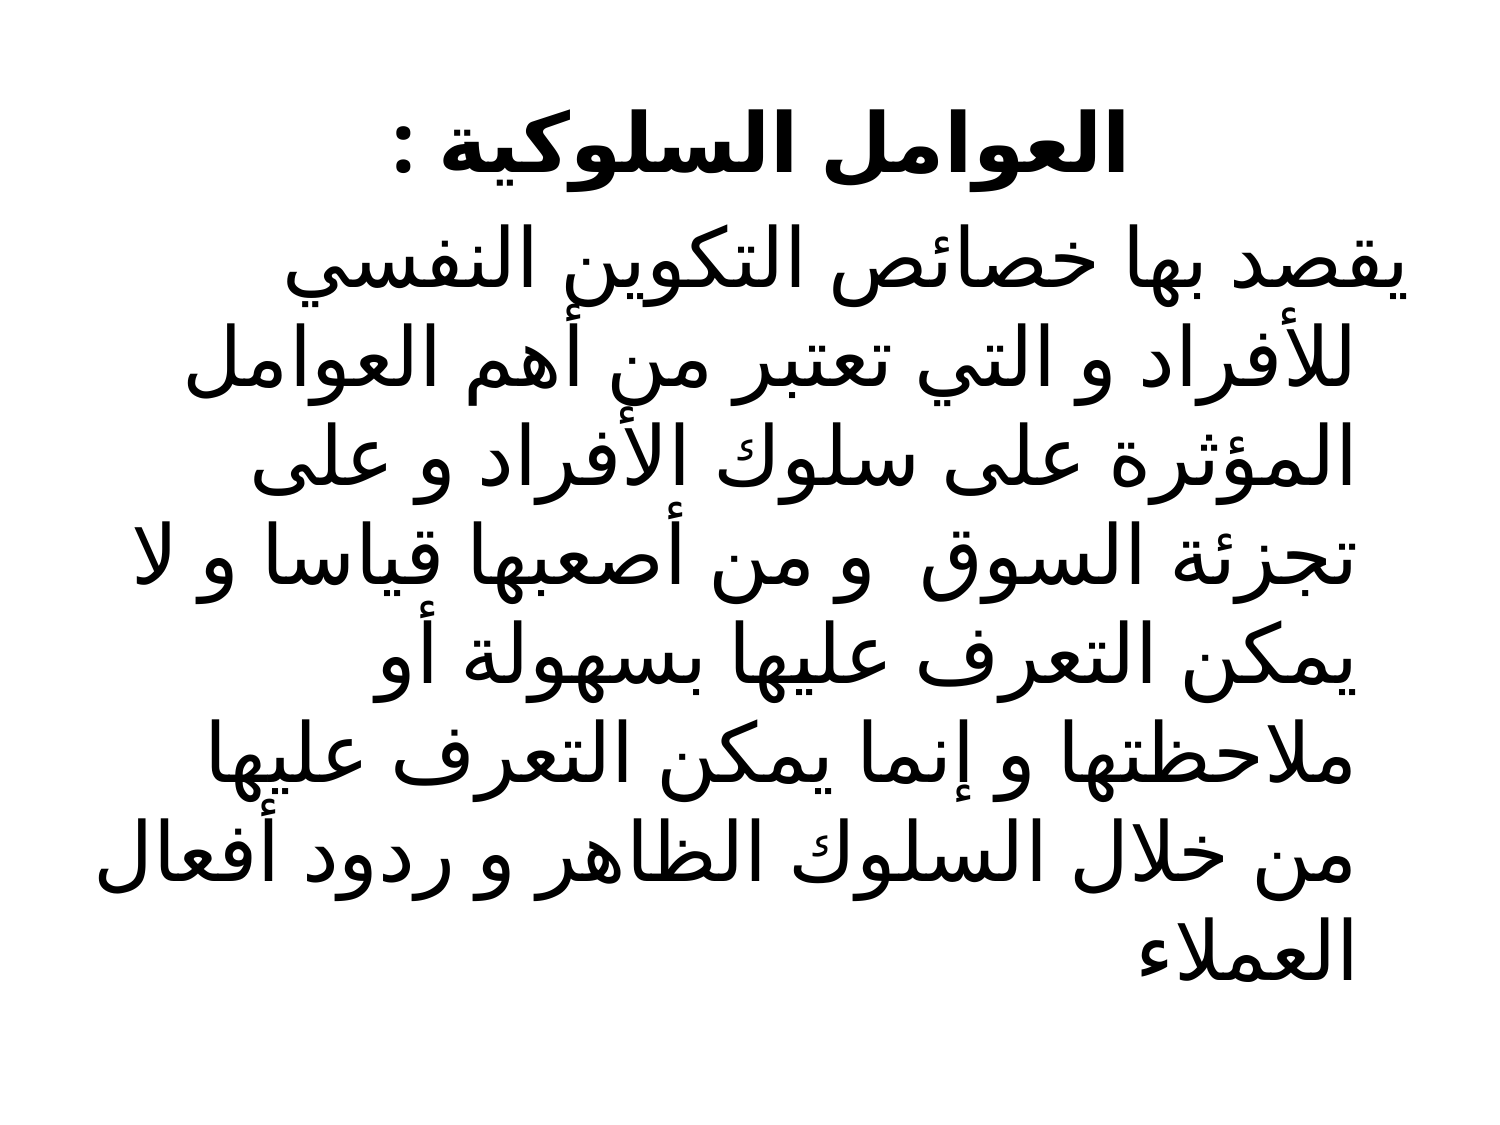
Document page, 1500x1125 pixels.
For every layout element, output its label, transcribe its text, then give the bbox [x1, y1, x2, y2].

list العوامل السلوكية : يقصد بها خصائص التكوين النفسي للأفراد و التي تعتبر من أهم العوامل المؤثرة على سلوك الأفراد و على تجزئة السوق و من أصعبها قياسا و لا يمكن التعرف عليها بسهولة أو ملاحظتها و إنما يمكن التعرف عليها من خلال السلوك الظاهر و ردود أفعال العملاء [75, 82, 1425, 1005]
